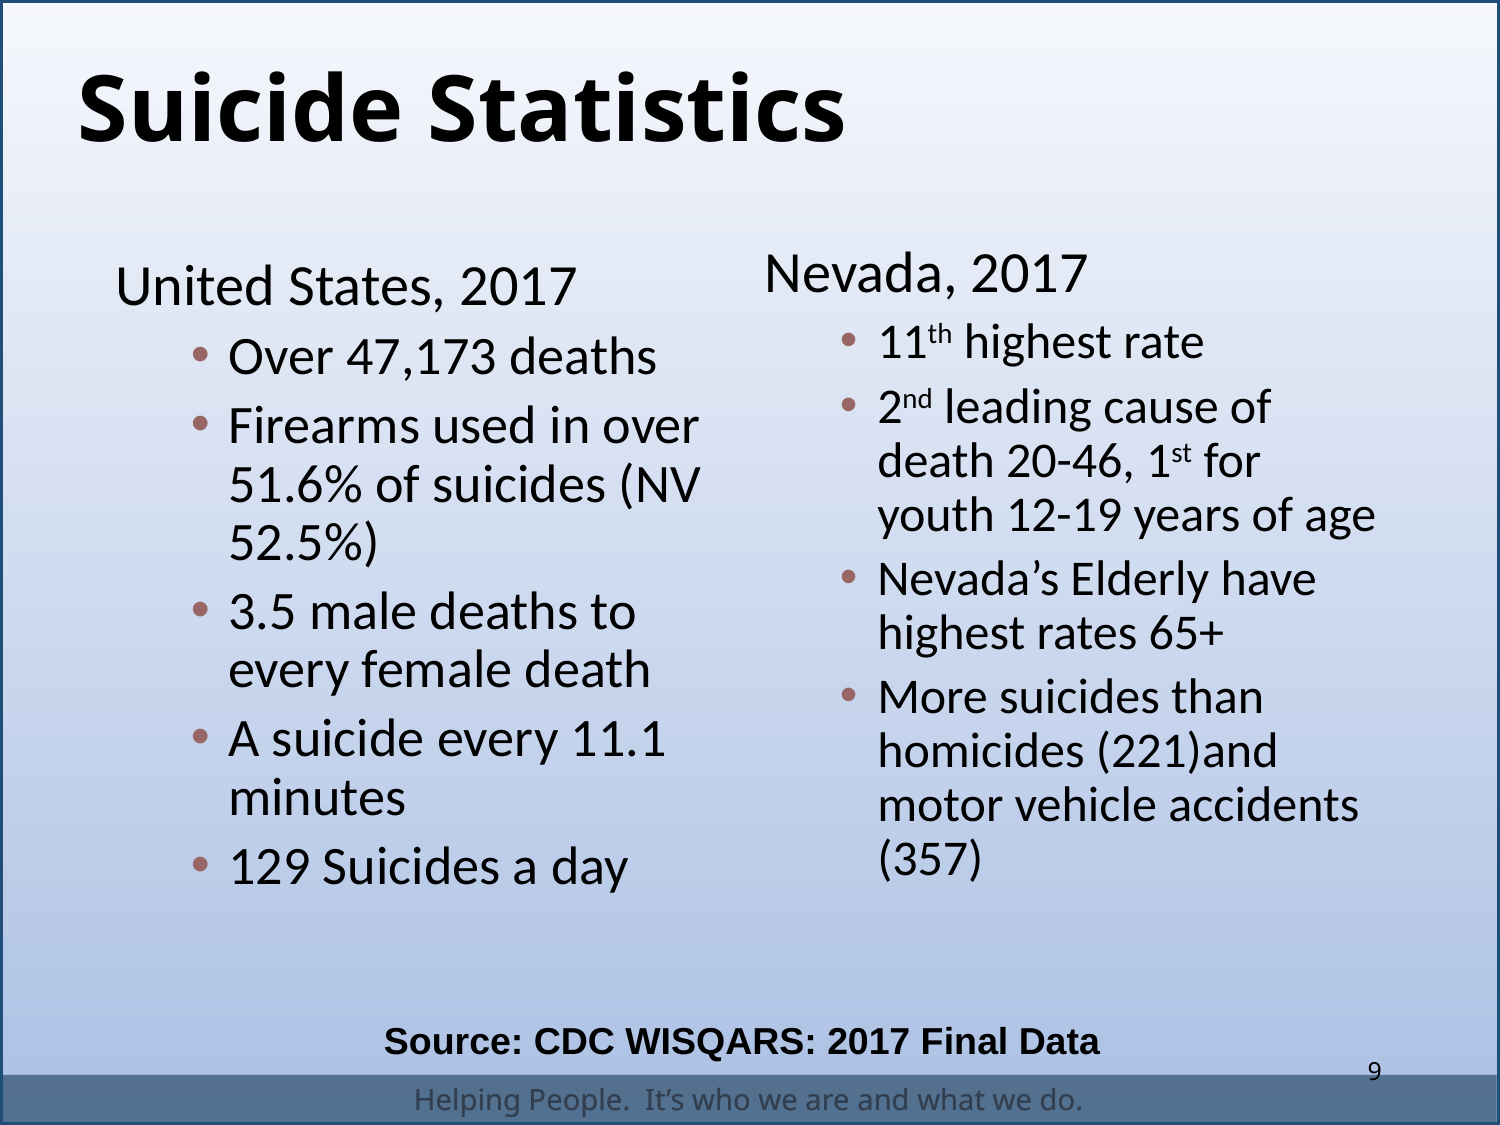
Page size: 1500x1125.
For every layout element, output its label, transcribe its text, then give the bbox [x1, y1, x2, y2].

text_box Source: CDC WISQARS: 2017 Final Data [73, 1009, 1411, 1070]
list United States, 2017 Over 47,173 deaths Firearms used in over 51.6% of suicides (NV 52.5%) 3.5 male deaths to every female death A suicide every 11.1 minutes 129 Suicides a day [101, 247, 739, 1009]
list Nevada, 2017 11th highest rate 2nd leading cause of death 20-46, 1st for youth 12-19 years of age Nevada’s Elderly have highest rates 65+ More suicides than homicides (221)and motor vehicle accidents (357) [750, 234, 1400, 998]
title Suicide Statistics [63, 54, 1273, 267]
slide_number 9 [1059, 1070, 1397, 1103]
